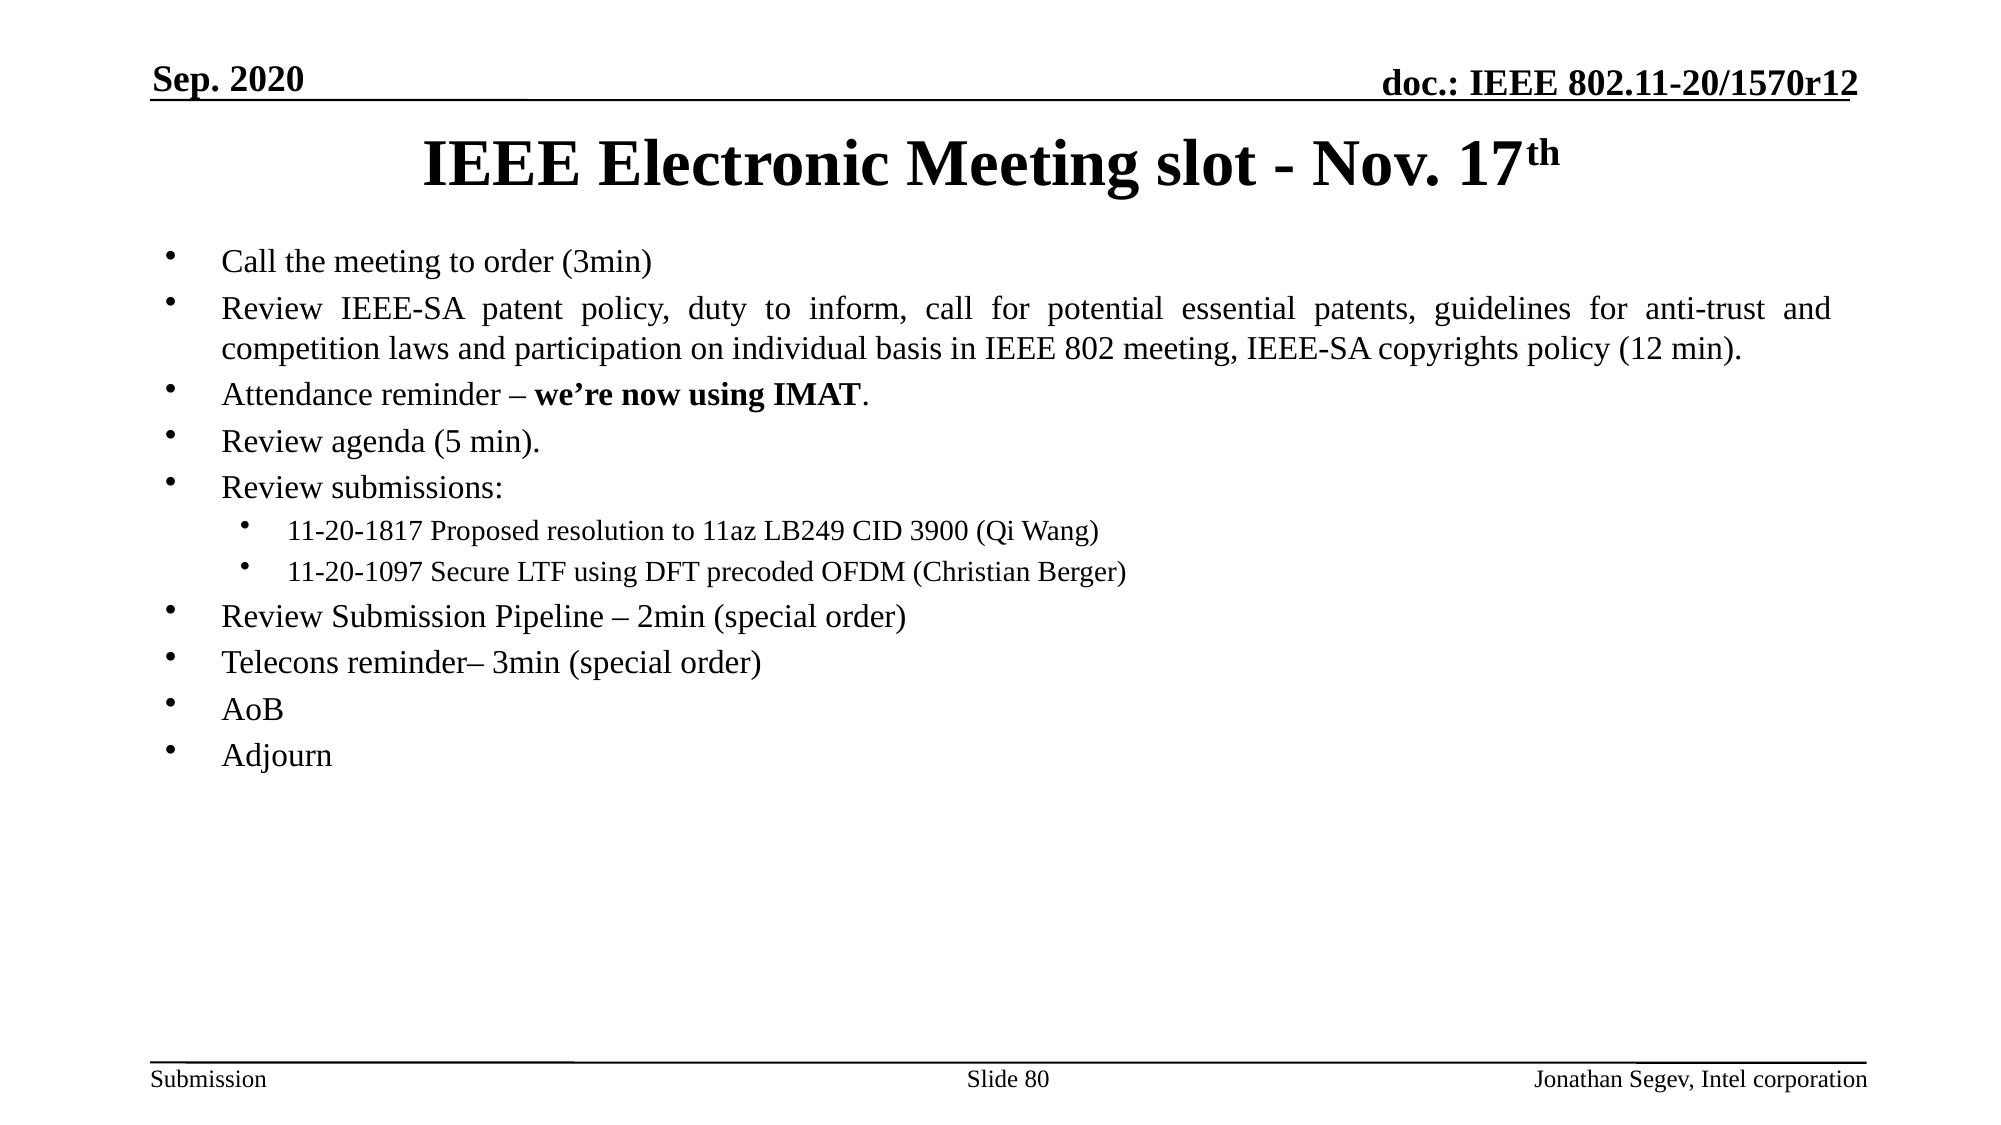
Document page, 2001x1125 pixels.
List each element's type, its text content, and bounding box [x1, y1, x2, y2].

slide_number Slide 80 [950, 1061, 1067, 1123]
footer Jonathan Segev, Intel corporation [1171, 1061, 1869, 1093]
list Call the meeting to order (3min) Review IEEE-SA patent policy, duty to inform, call for potential essential patents, guidelines for anti-trust and competition laws and participation on individual basis in IEEE 802 meeting, IEEE-SA copyrights policy (12 min). Attendance reminder – we’re now using IMAT. Review agenda (5 min). Review submissions: 11-20-1817 Proposed resolution to 11az LB249 CID 3900 (Qi Wang) 11-20-1097 Secure LTF using DFT precoded OFDM (Christian Berger) Review Submission Pipeline – 2min (special order) Telecons reminder– 3min (special order) AoB Adjourn [149, 231, 1850, 1000]
title IEEE Electronic Meeting slot - Nov. 17th [149, 112, 1850, 205]
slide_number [152, 54, 563, 100]
